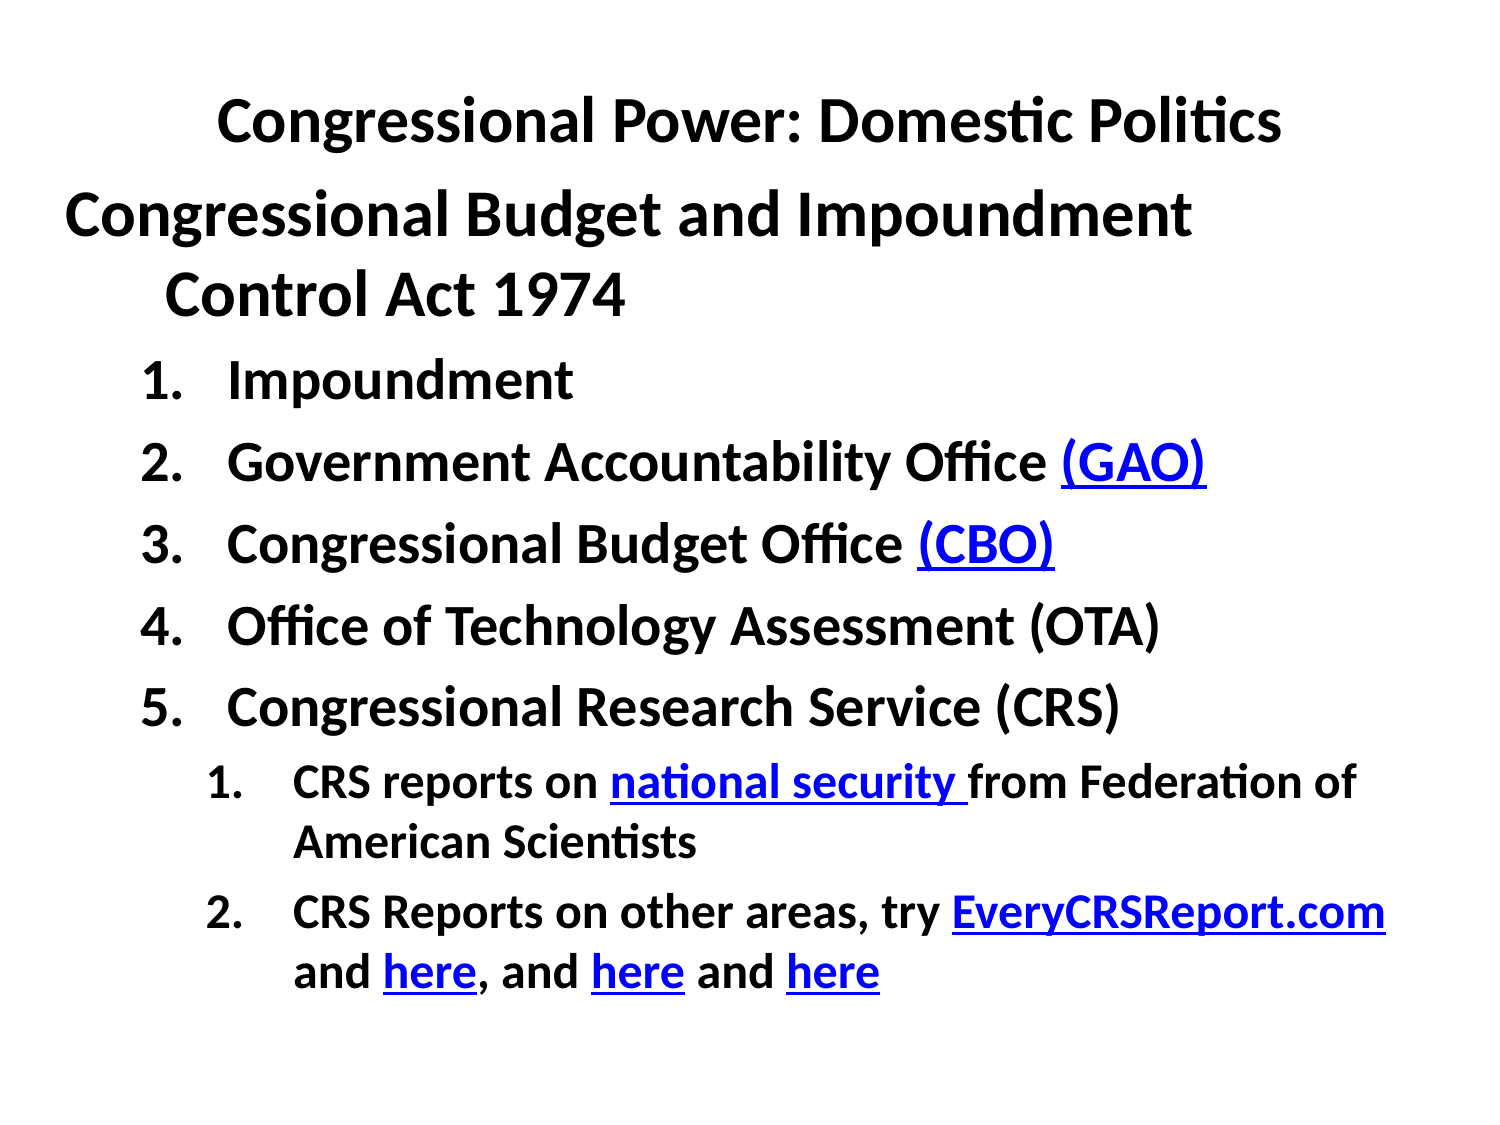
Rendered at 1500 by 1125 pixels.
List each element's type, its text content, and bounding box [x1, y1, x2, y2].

title Congressional Power: Domestic Politics [75, 45, 1425, 162]
list Congressional Budget and Impoundment Control Act 1974 Impoundment Government Accountability Office (GAO) Congressional Budget Office (CBO) Office of Technology Assessment (OTA) Congressional Research Service (CRS) CRS reports on national security from Federation of American Scientists CRS Reports on other areas, try EveryCRSReport.com and here, and here and here [50, 162, 1425, 1050]
